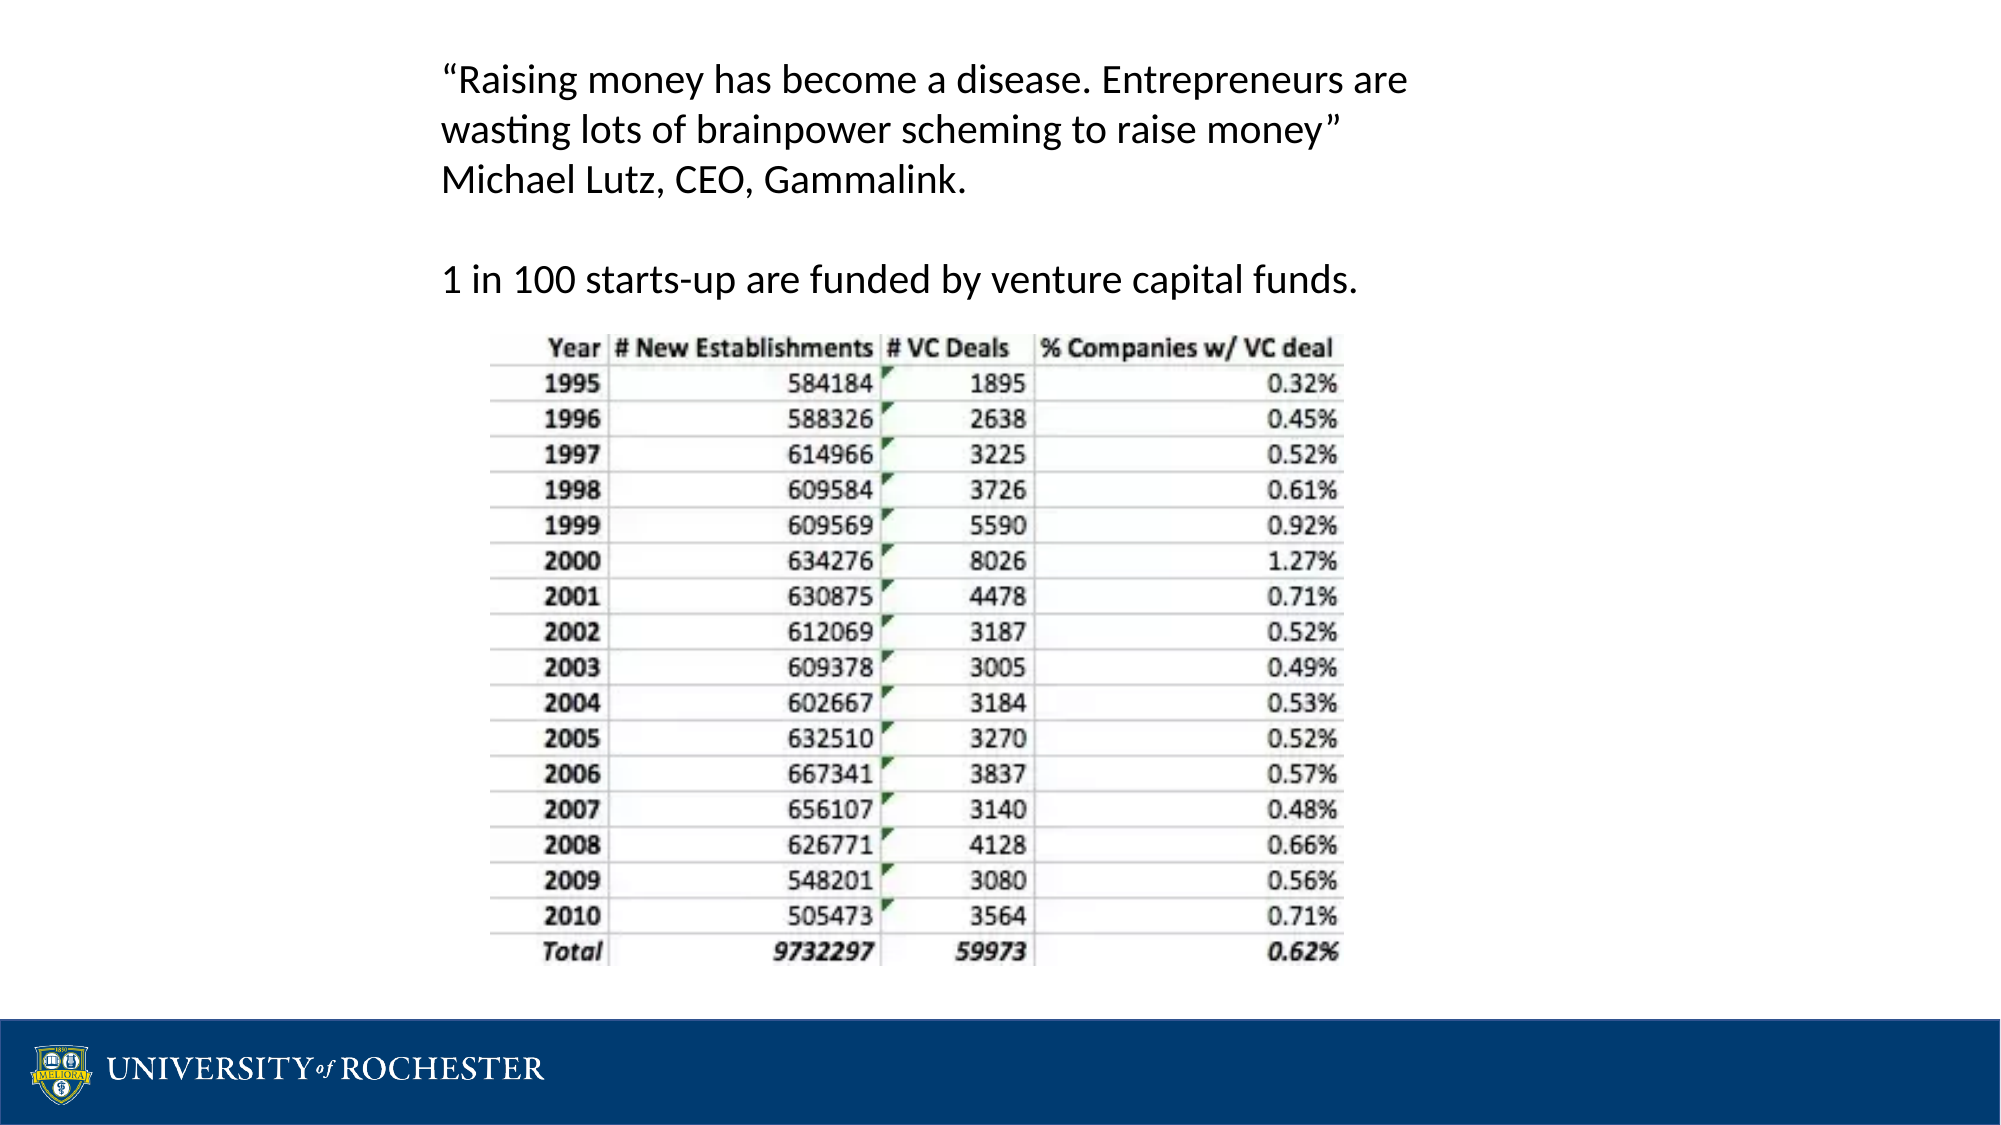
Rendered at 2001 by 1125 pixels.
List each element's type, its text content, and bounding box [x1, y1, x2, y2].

text_box “Raising money has become a disease. Entrepreneurs are wasting lots of brainpower scheming to raise money” Michael Lutz, CEO, Gammalink. 1 in 100 starts-up are funded by venture capital funds. [426, 43, 1487, 354]
picture [490, 334, 1345, 966]
